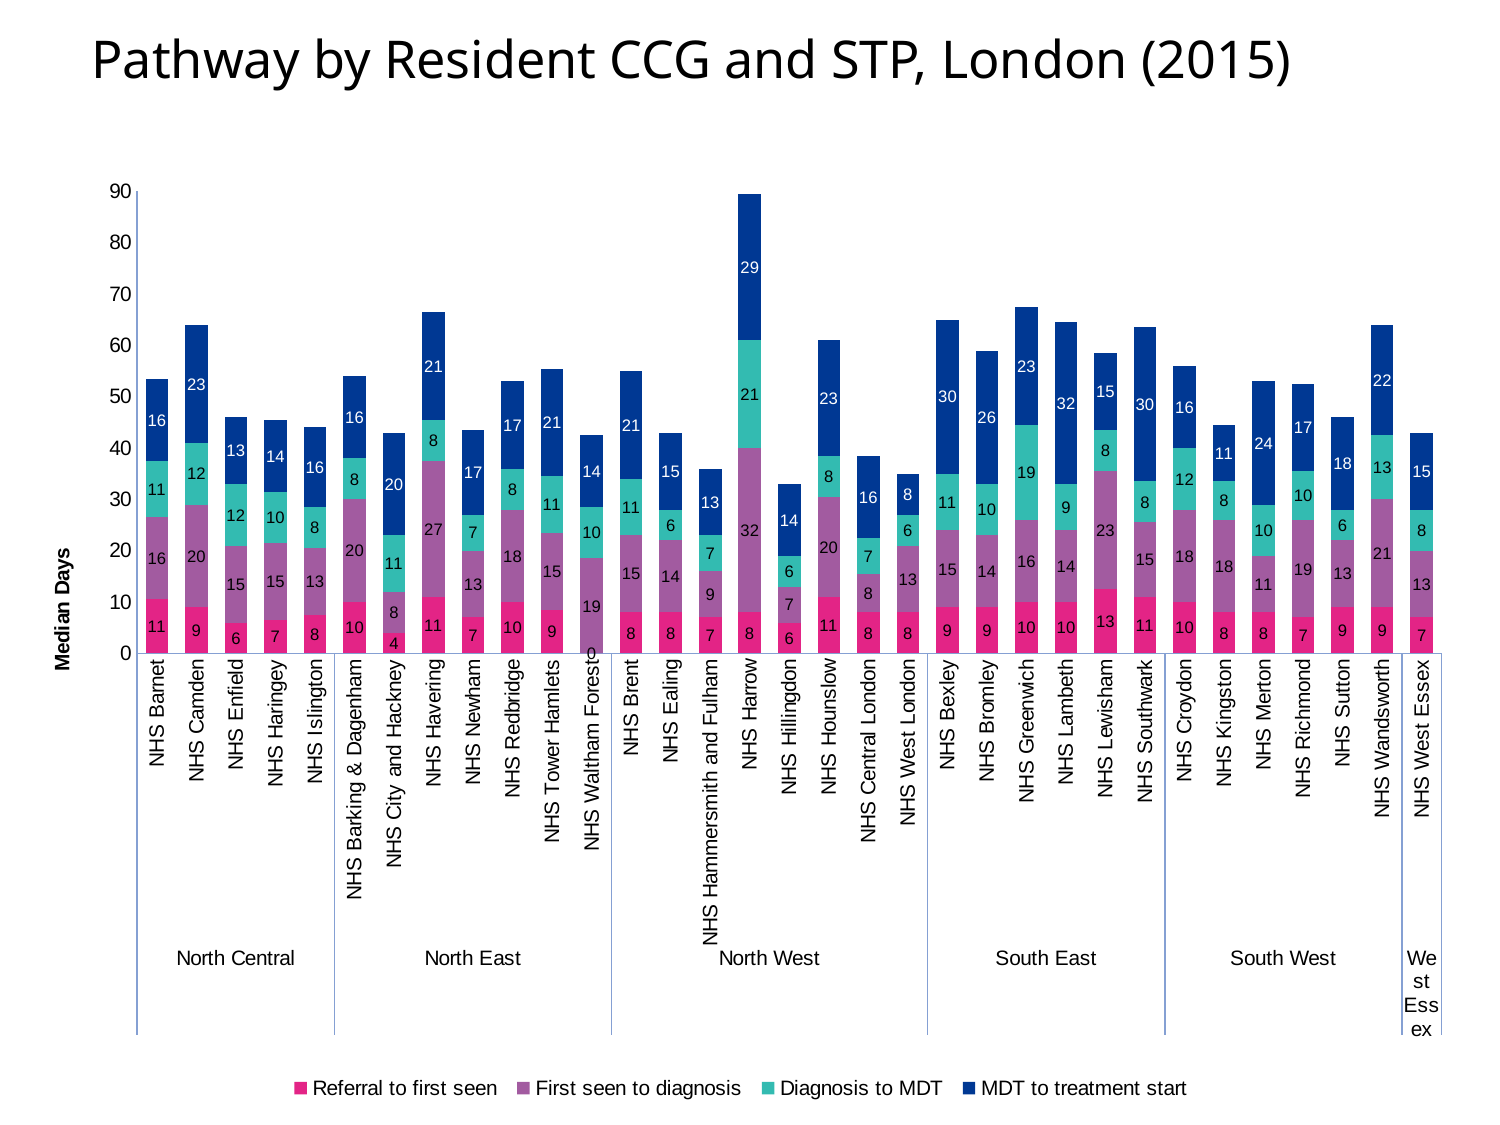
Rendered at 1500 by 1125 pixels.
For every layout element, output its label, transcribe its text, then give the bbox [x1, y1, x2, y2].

title Pathway by Resident CCG and STP, London (2015) [76, 19, 1427, 159]
chart [17, 160, 1471, 1107]
